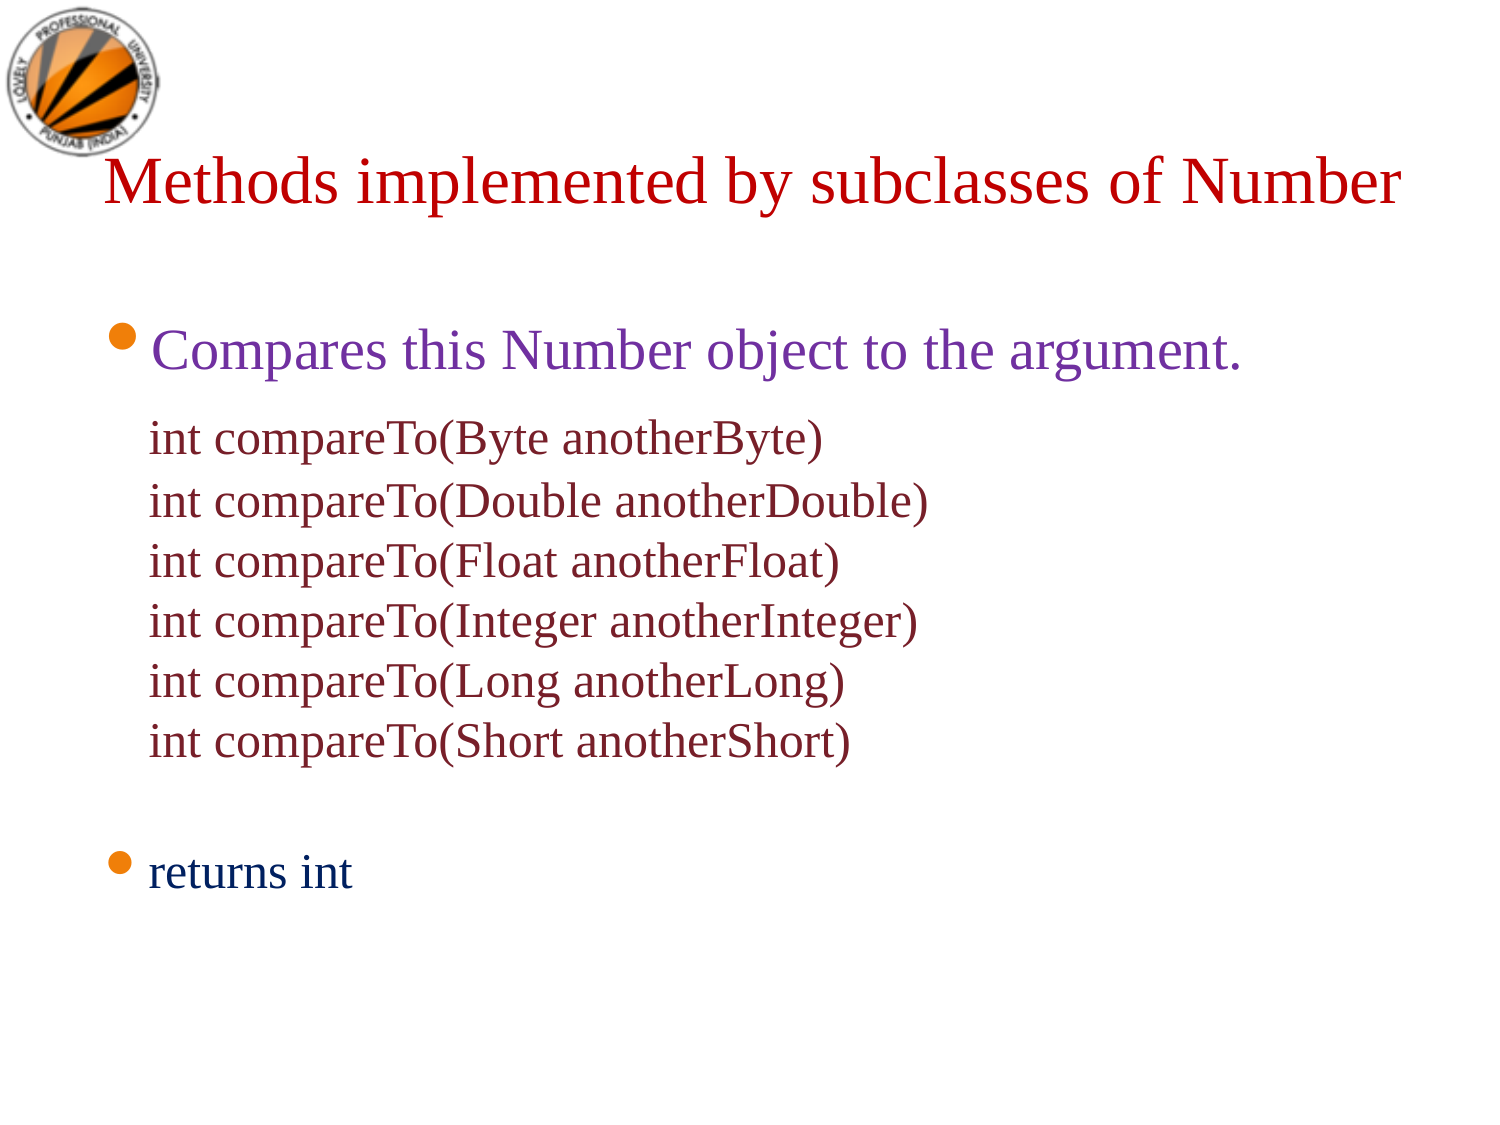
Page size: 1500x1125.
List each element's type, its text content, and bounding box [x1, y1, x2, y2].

picture [0, 0, 163, 163]
text_box Methods implemented by subclasses of Number [82, 52, 1425, 225]
text_box Compares this Number object to the argument. int compareTo(Byte anotherByte) int compareTo(Double anotherDouble) int compareTo(Float anotherFloat) int compareTo(Integer anotherInteger) int compareTo(Long anotherLong) int compareTo(Short anotherShort) returns int [74, 212, 1418, 987]
